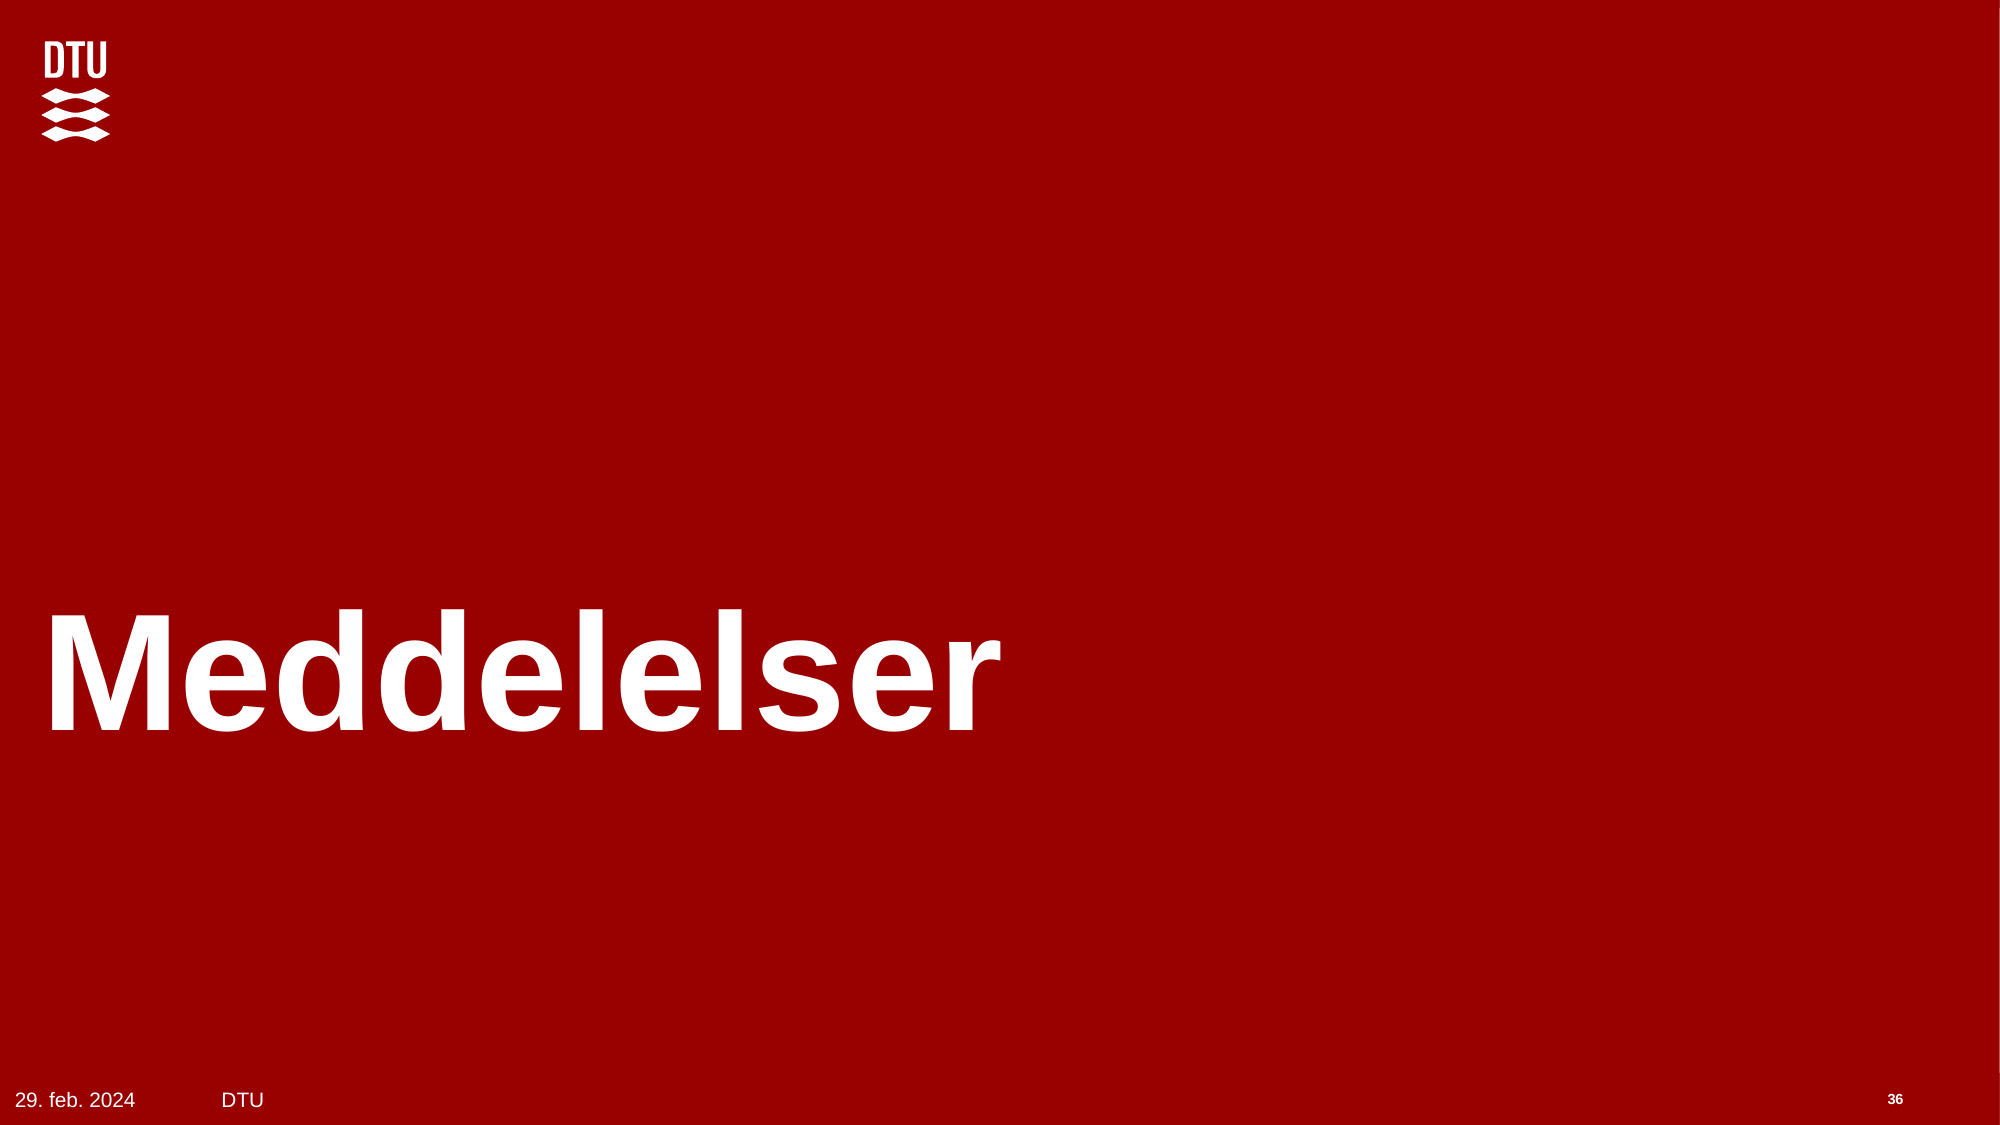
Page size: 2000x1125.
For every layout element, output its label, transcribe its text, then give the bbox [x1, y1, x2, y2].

text_box 29. feb. 2024 DTU [0, 1072, 1839, 1125]
slide_number 36 [1887, 1073, 1959, 1125]
title Meddelelser [40, 581, 1820, 1026]
